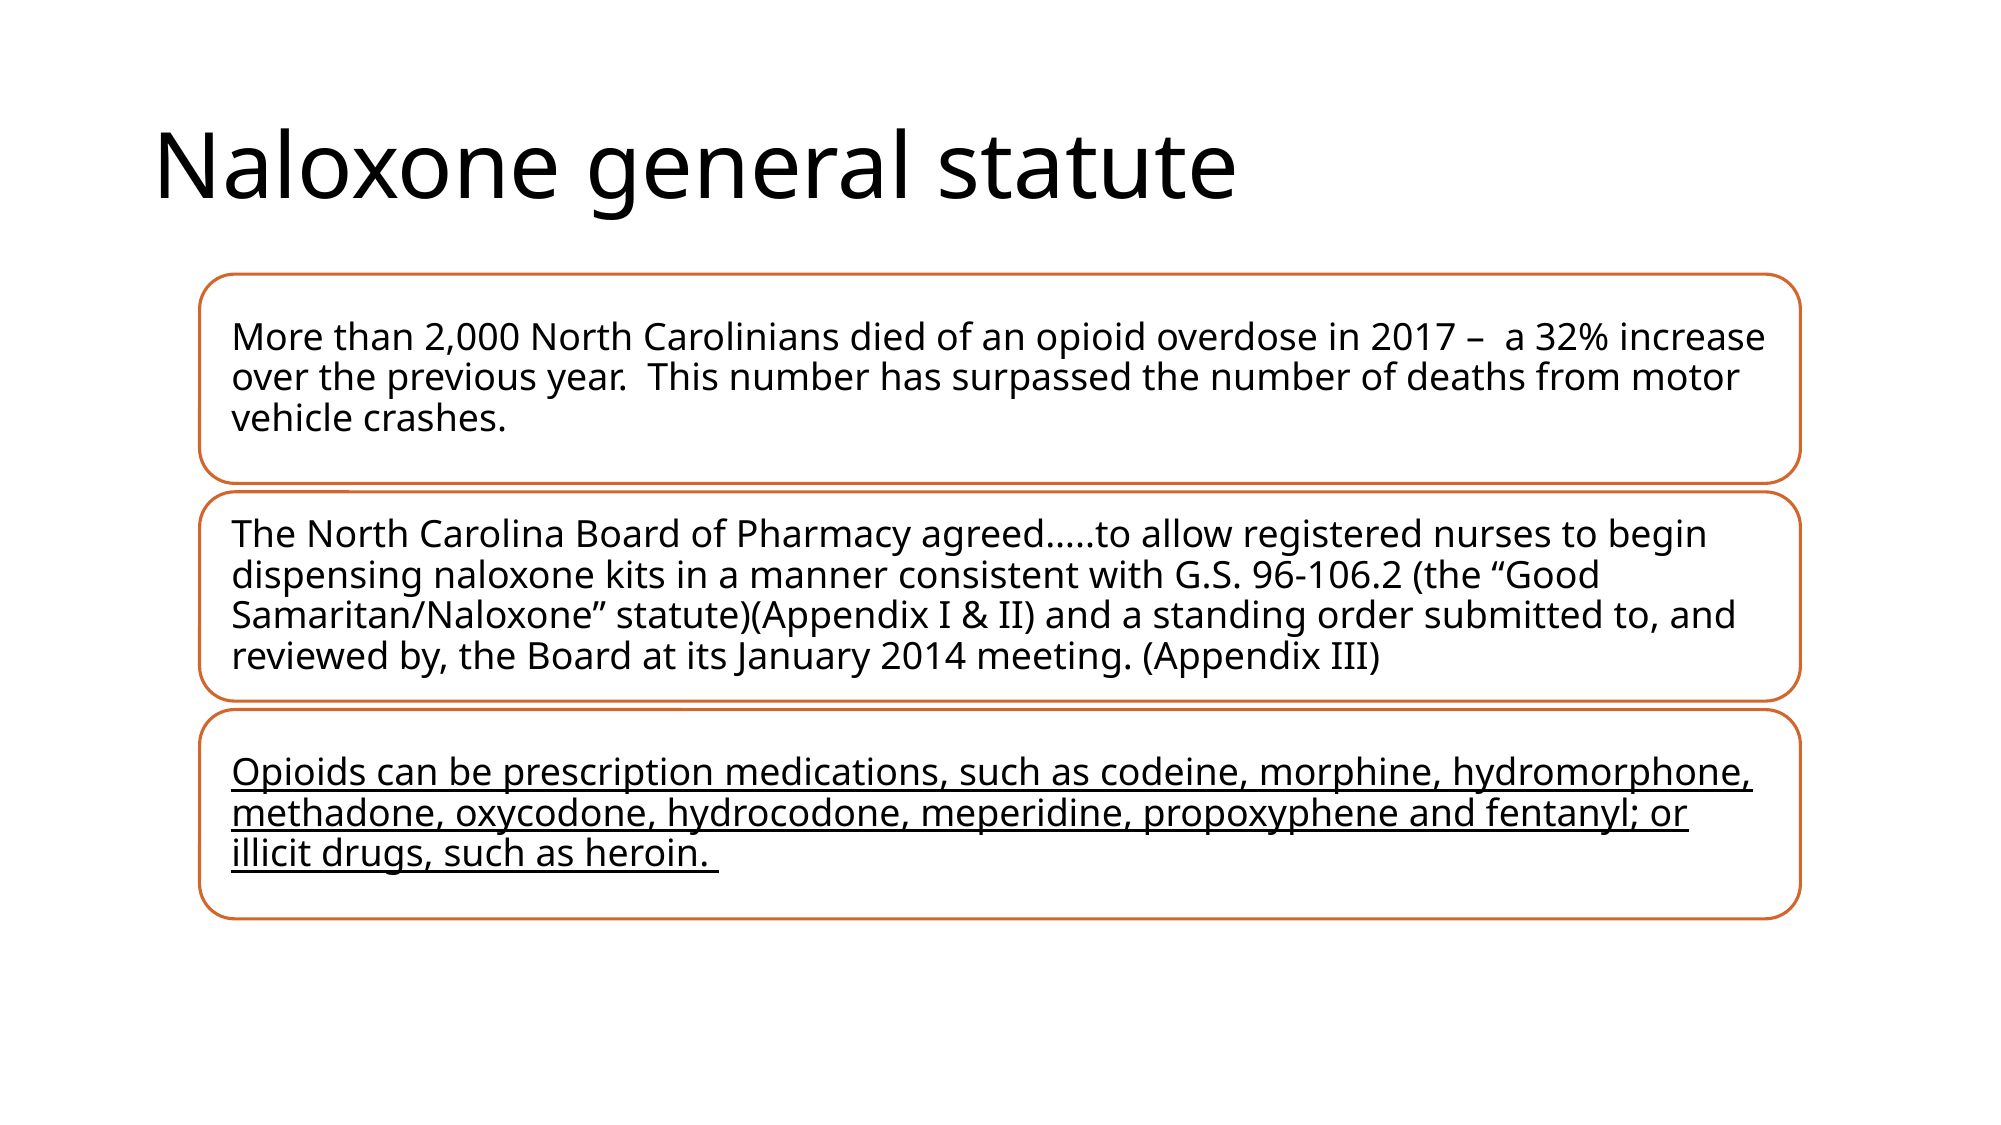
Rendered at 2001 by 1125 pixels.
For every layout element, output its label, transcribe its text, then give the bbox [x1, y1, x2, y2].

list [199, 263, 1801, 930]
title Naloxone general statute [137, 59, 1863, 278]
